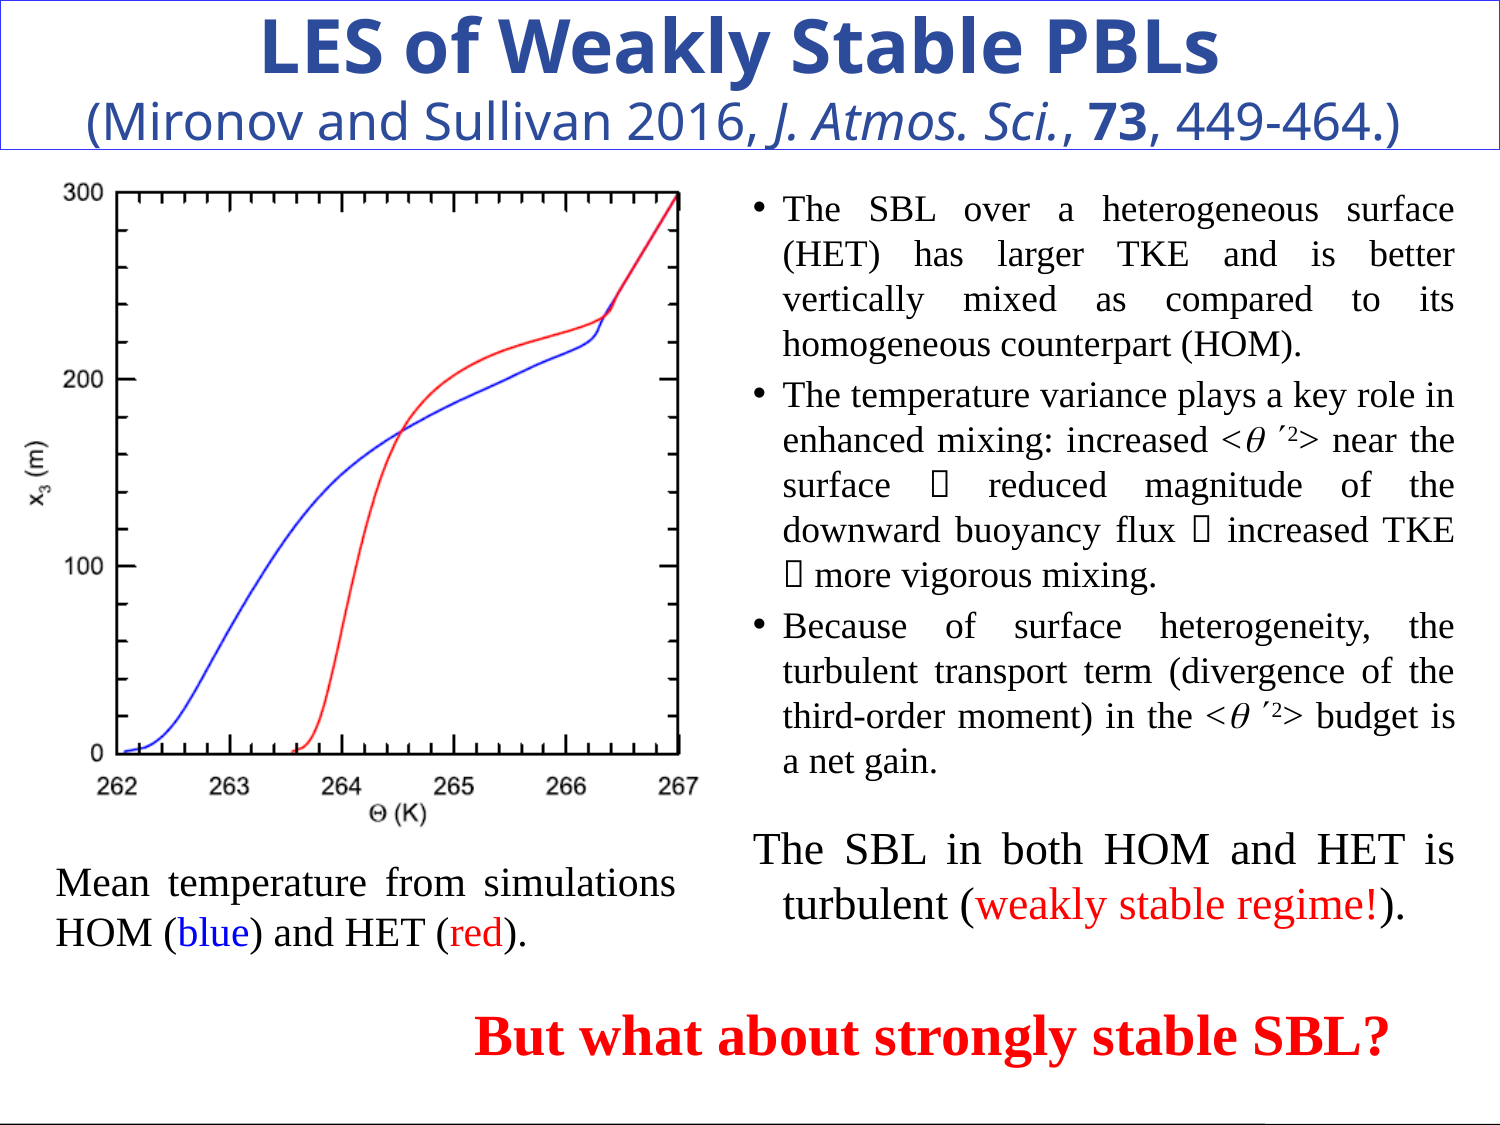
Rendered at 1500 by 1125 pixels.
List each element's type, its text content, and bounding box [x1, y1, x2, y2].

title LES of Weakly Stable PBLs (Mironov and Sullivan 2016, J. Atmos. Sci., 73, 449-464.) [0, 0, 1500, 150]
picture [5, 160, 753, 845]
text_box But what about strongly stable SBL? [442, 986, 1440, 1077]
list Mean temperature from simulations HOM (blue) and HET (red). [41, 846, 691, 965]
text_box The SBL over a heterogeneous surface (HET) has larger TKE and is better vertically mixed as compared to its homogeneous counterpart (HOM). The temperature variance plays a key role in enhanced mixing: increased < 2> near the surface  reduced magnitude of the downward buoyancy flux  increased TKE  more vigorous mixing. Because of surface heterogeneity, the turbulent transport term (divergence of the third-order moment) in the < 2> budget is a net gain. The SBL in both HOM and HET is turbulent (weakly stable regime!). [738, 176, 1471, 937]
